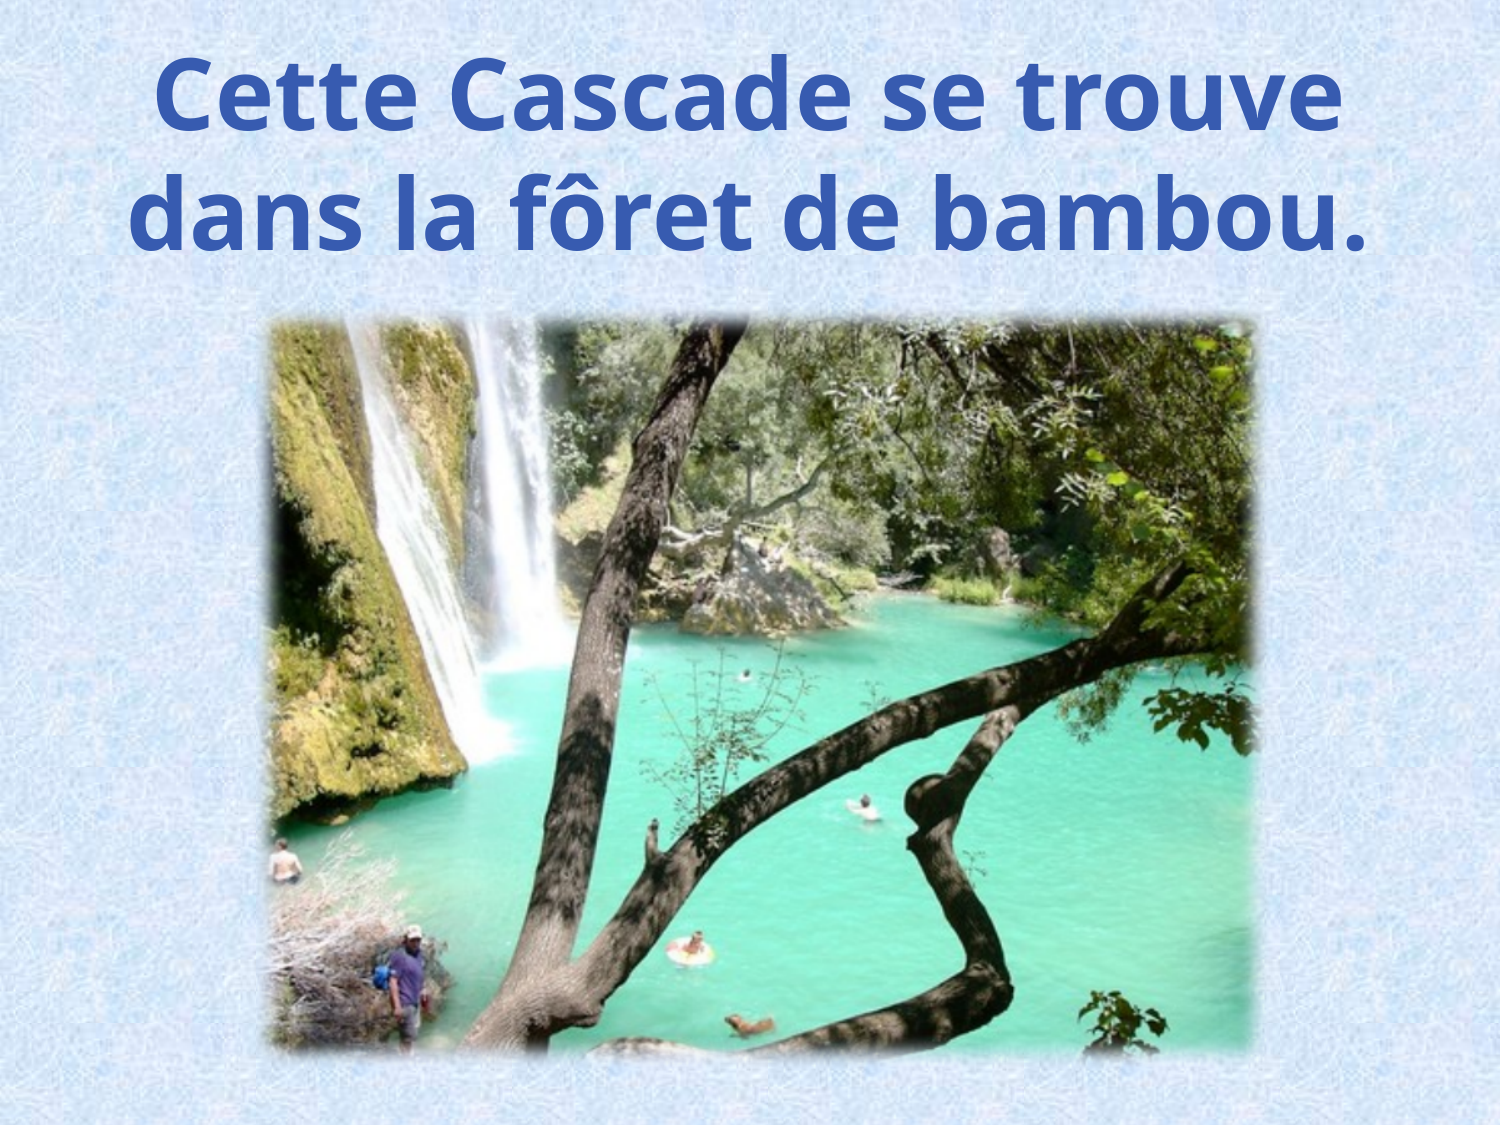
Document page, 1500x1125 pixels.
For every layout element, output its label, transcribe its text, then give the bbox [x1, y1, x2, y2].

picture [0, 0, 1500, 1125]
title Cette Cascade se trouve dans la fôret de bambou. [75, 45, 1424, 256]
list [253, 305, 1270, 1068]
